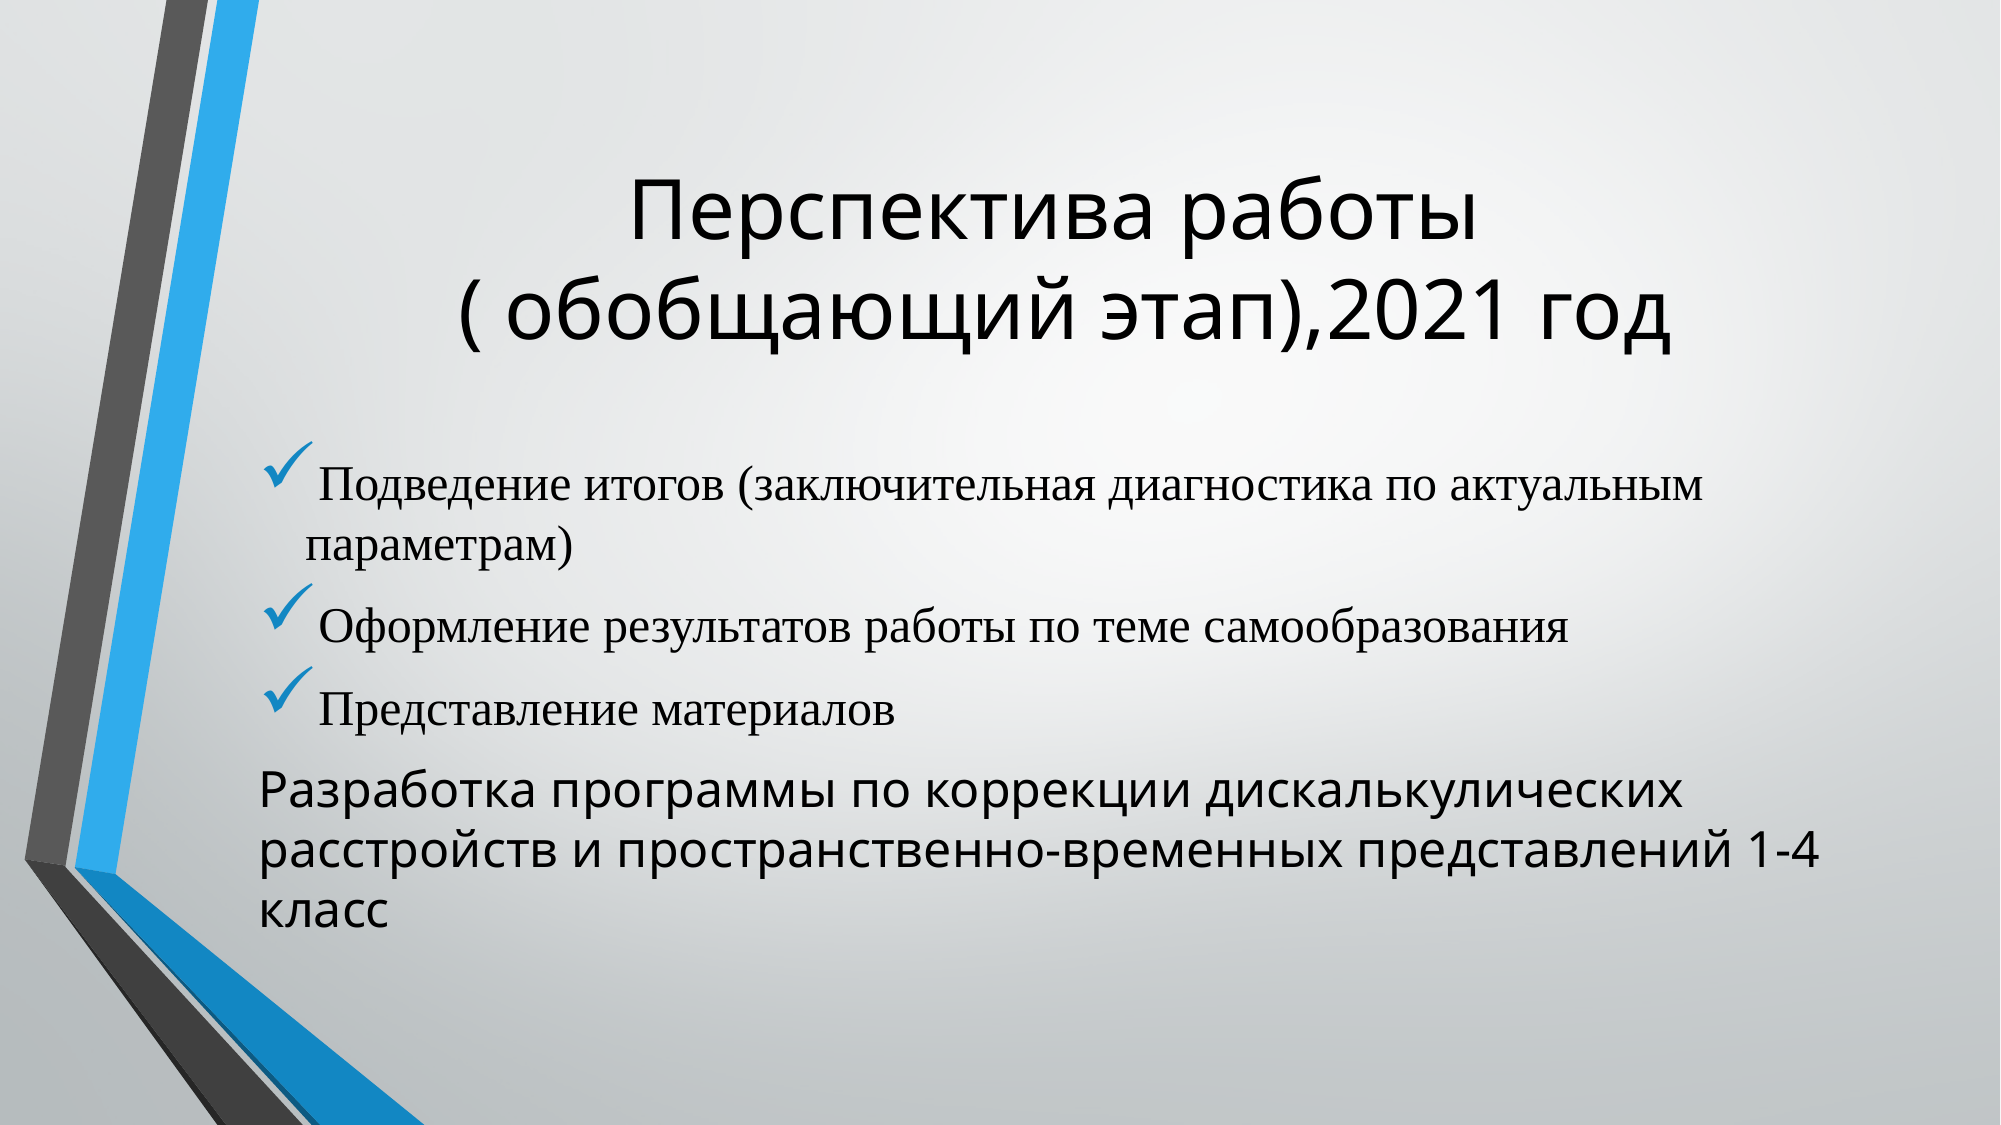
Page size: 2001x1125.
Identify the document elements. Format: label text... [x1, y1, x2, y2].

title Перспектива работы ( обобщающий этап),2021 год [243, 112, 1887, 400]
list Подведение итогов (заключительная диагностика по актуальным параметрам) Оформление результатов работы по теме самообразования Представление материалов Разработка программы по коррекции дискалькулических расстройств и пространственно-временных представлений 1-4 класс [243, 437, 1887, 950]
